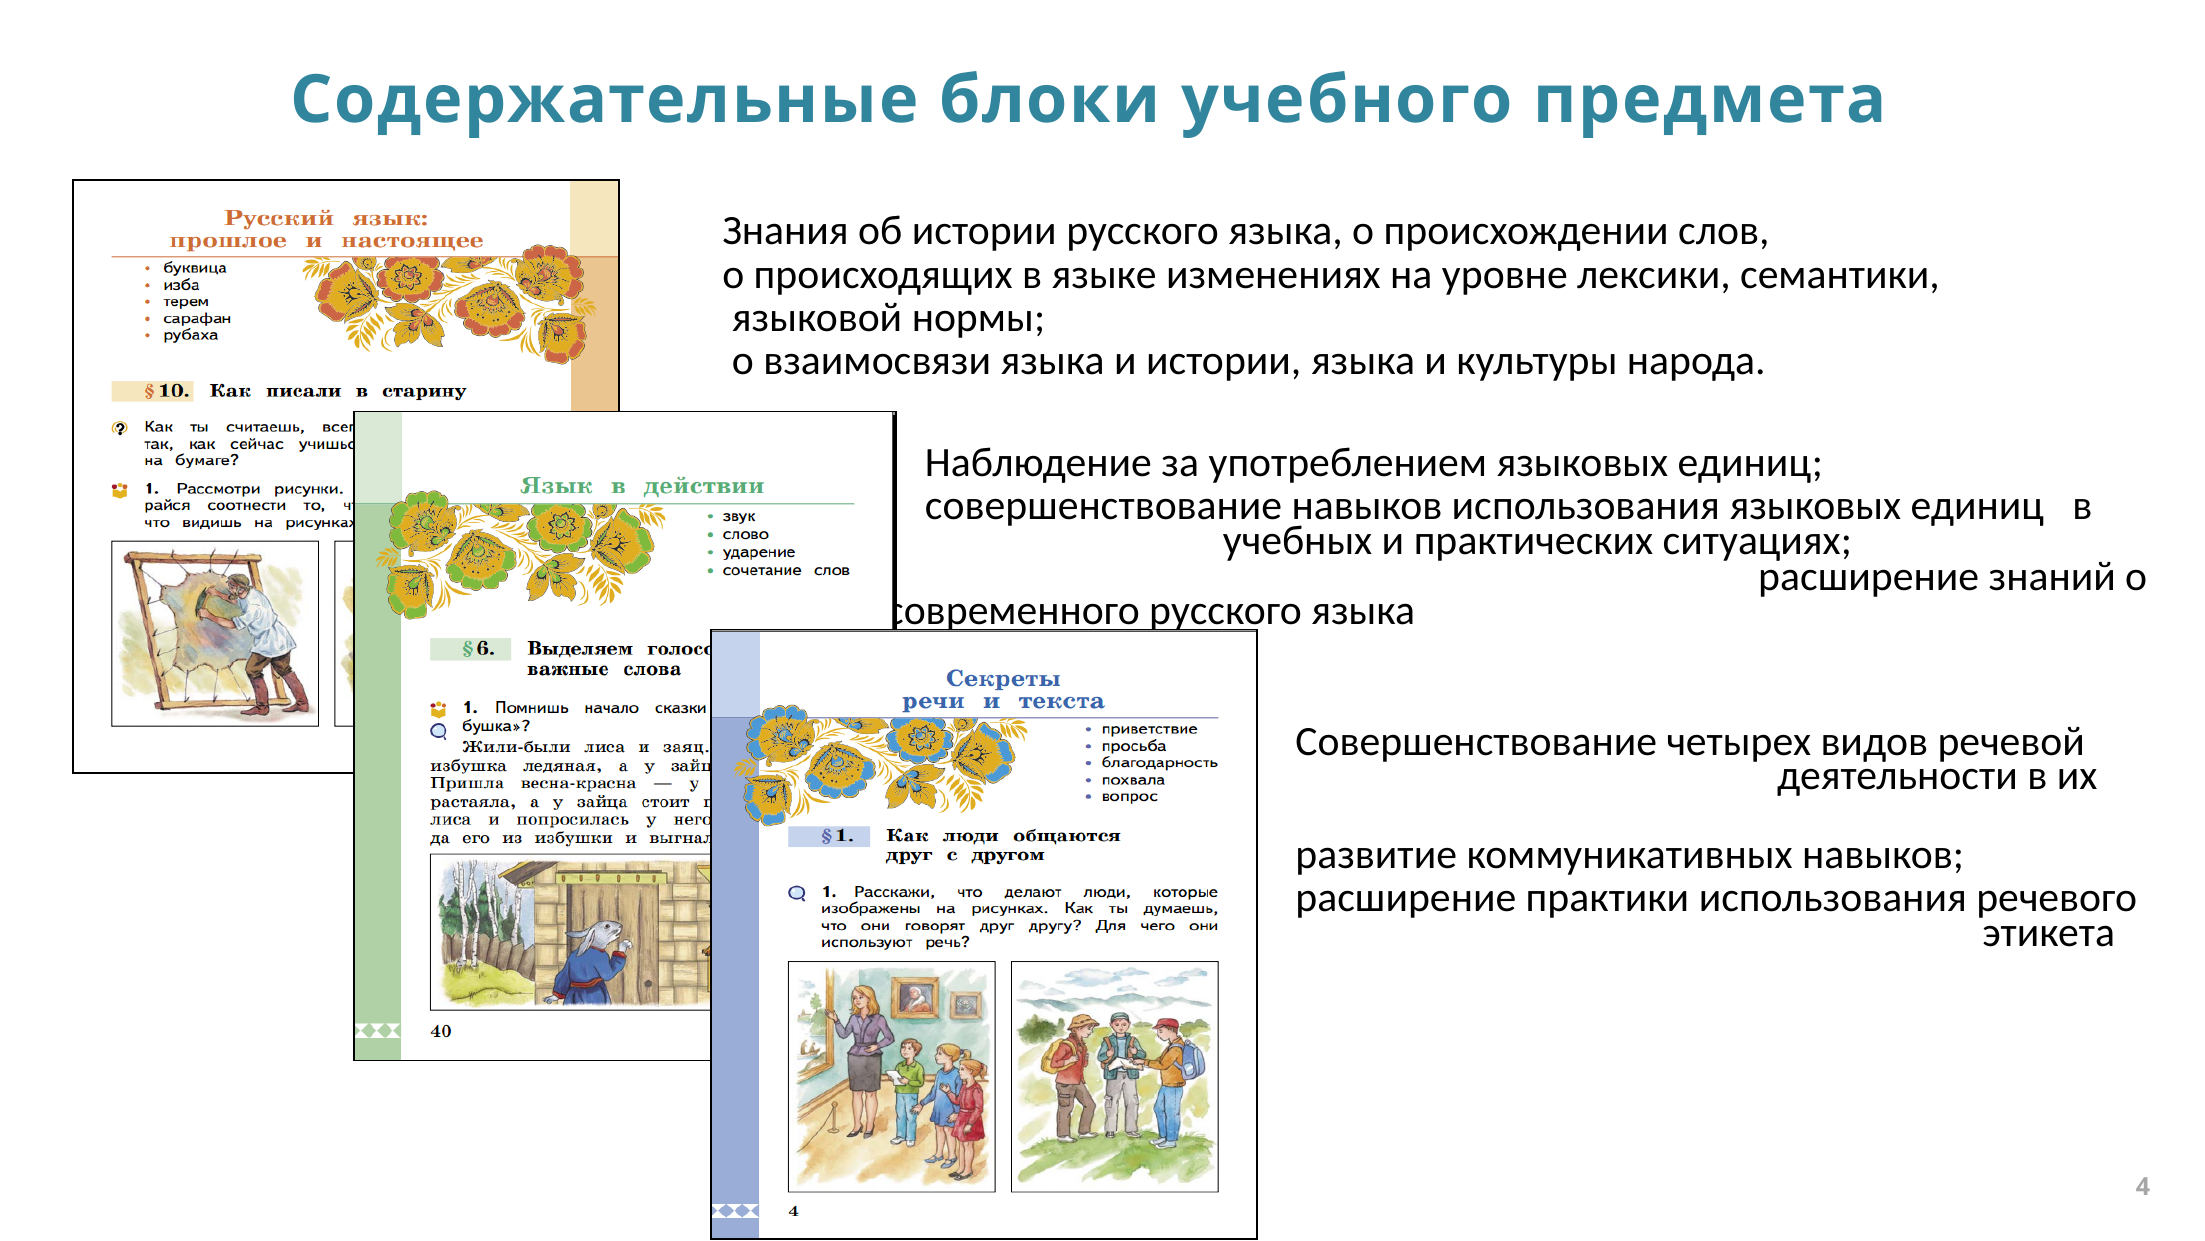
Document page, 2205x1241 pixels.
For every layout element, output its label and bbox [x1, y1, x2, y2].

text_box [78, 0, 2205, 1240]
picture [73, 180, 1257, 1239]
